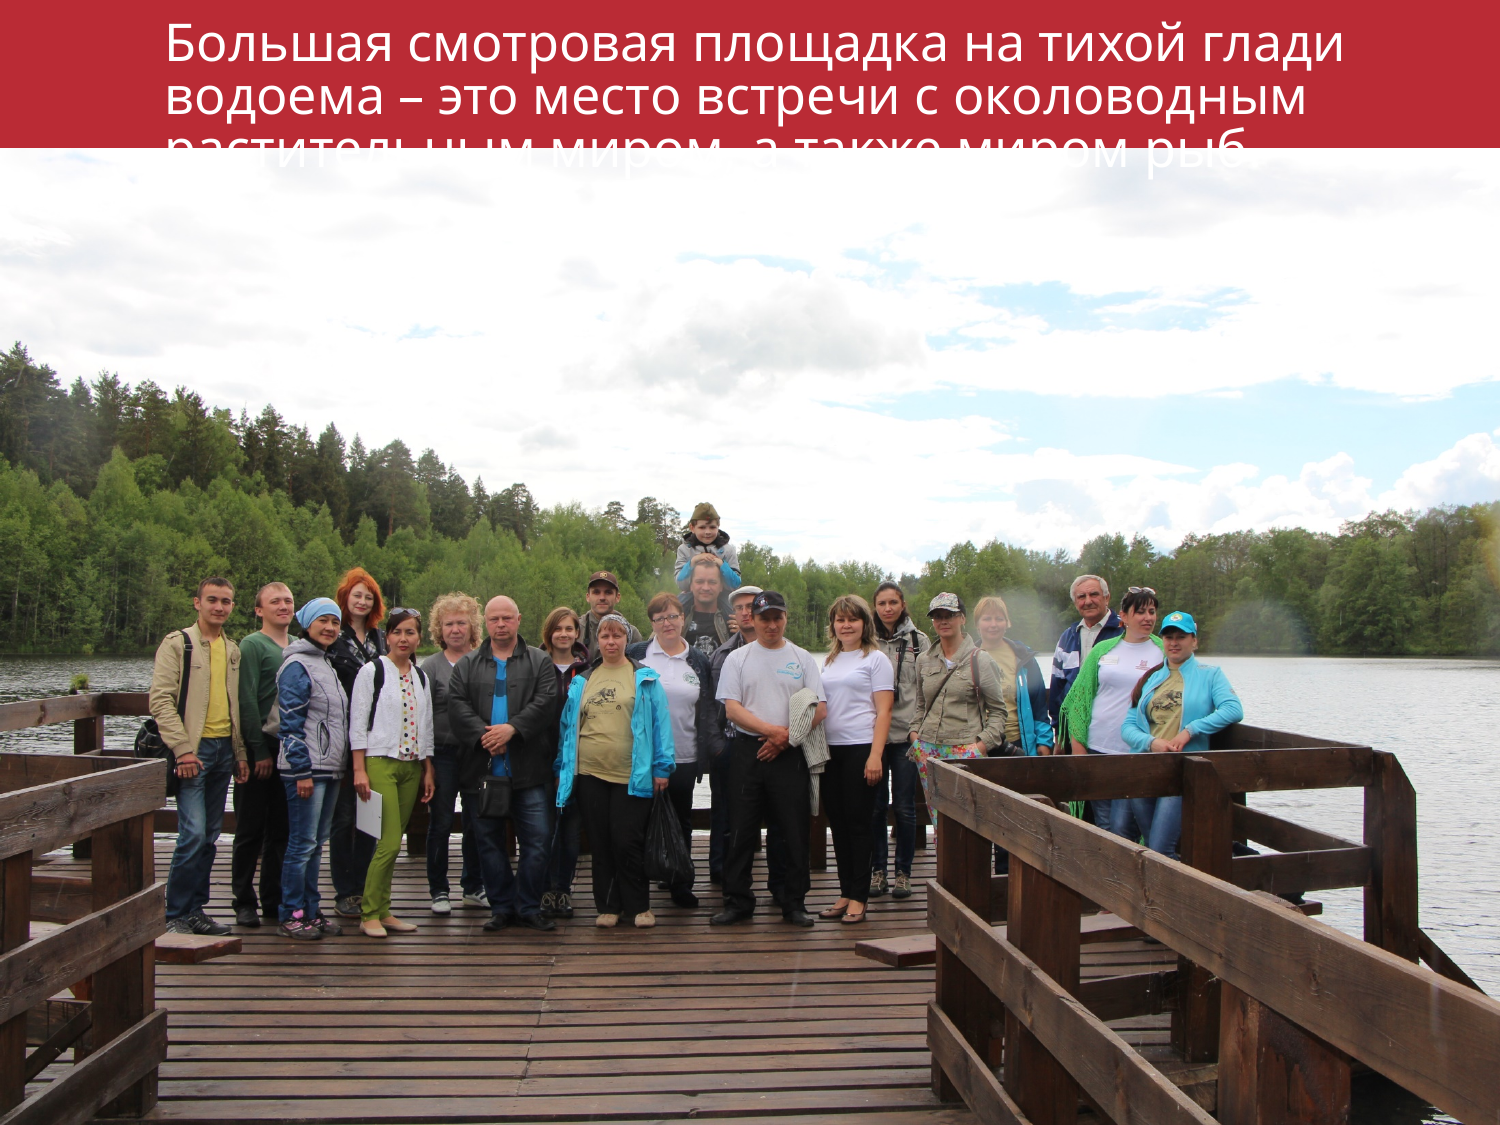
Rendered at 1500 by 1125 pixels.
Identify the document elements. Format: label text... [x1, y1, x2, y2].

picture [0, 148, 1500, 1125]
text_box Большая смотровая площадка на тихой глади водоема – это место встречи с околоводным растительным миром, а также миром рыб. [149, 11, 1454, 148]
